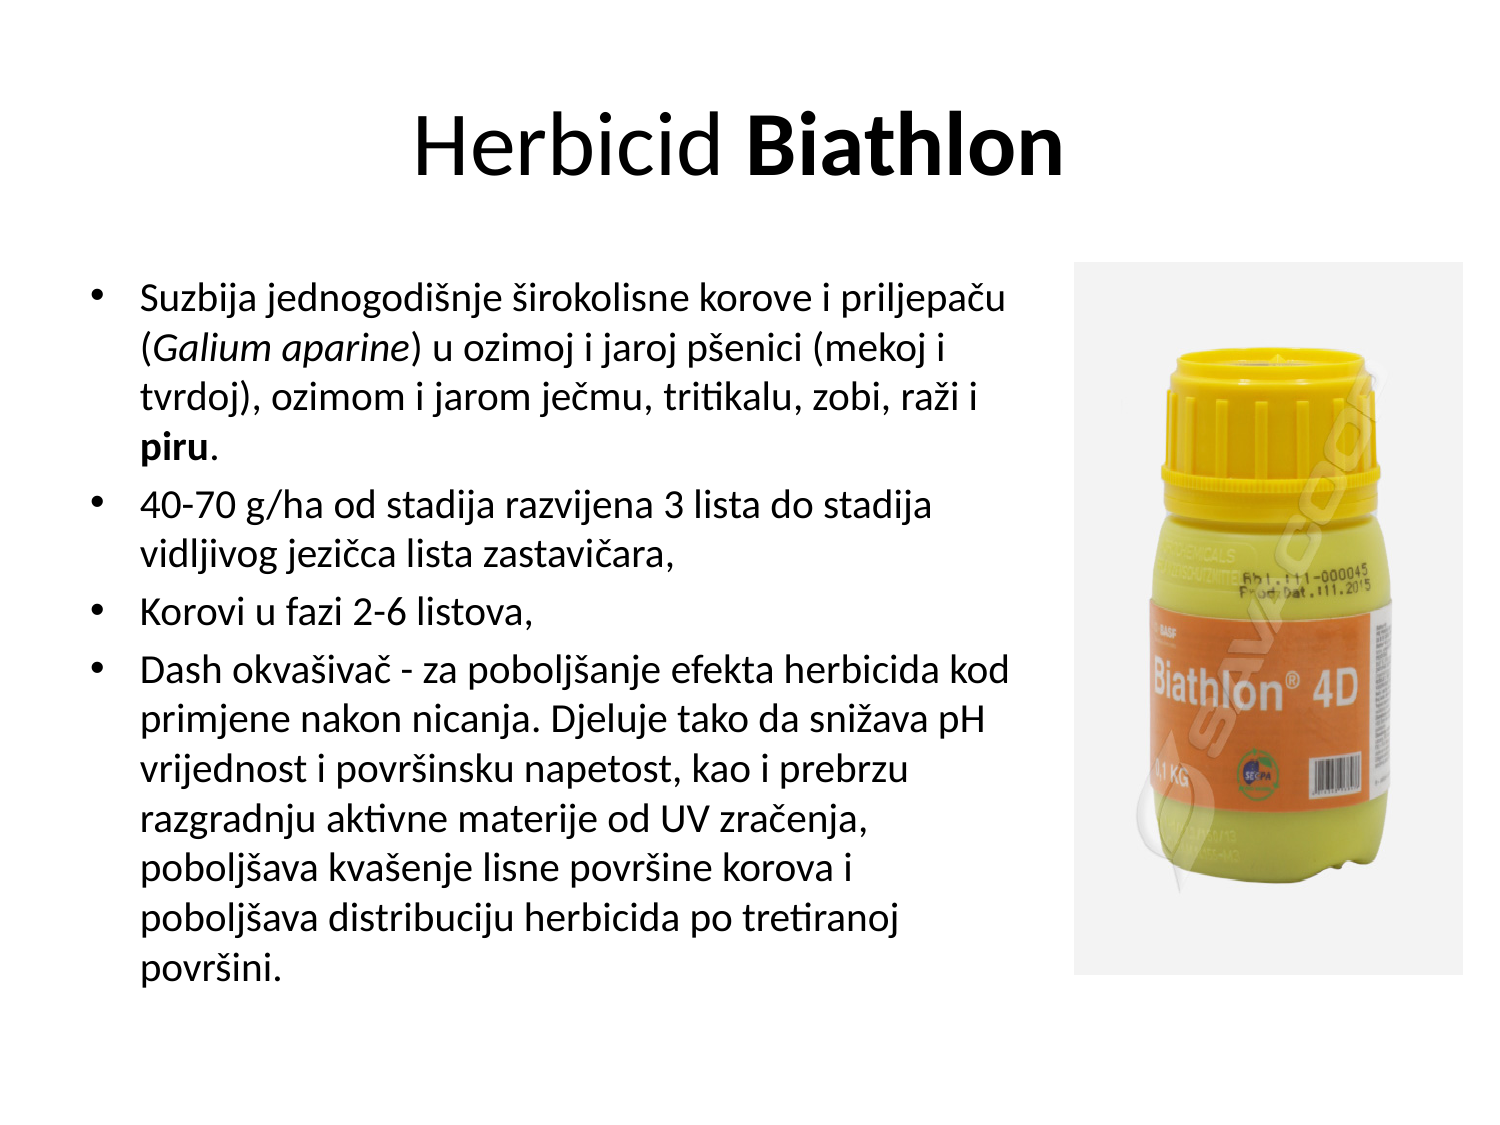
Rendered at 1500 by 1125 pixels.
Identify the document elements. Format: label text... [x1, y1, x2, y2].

list Suzbija jednogodišnje širokolisne korove i priljepaču (Galium aparine) u ozimoj i jaroj pšenici (mekoj i tvrdoj), ozimom i jarom ječmu, tritikalu, zobi, raži i piru. 40-70 g/ha od stadija razvijena 3 lista do stadija vidljivog jezičca lista zastavičara, Korovi u fazi 2-6 listova, Dash okvašivač - za poboljšanje efekta herbicida kod primjene nakon nicanja. Djeluje tako da snižava pH vrijednost i površinsku napetost, kao i prebrzu razgradnju aktivne materije od UV zračenja, poboljšava kvašenje lisne površine korova i poboljšava distribuciju herbicida po tretiranoj površini. [75, 262, 1038, 1005]
picture [1074, 262, 1463, 976]
title Herbicid Biathlon [75, 45, 1425, 233]
